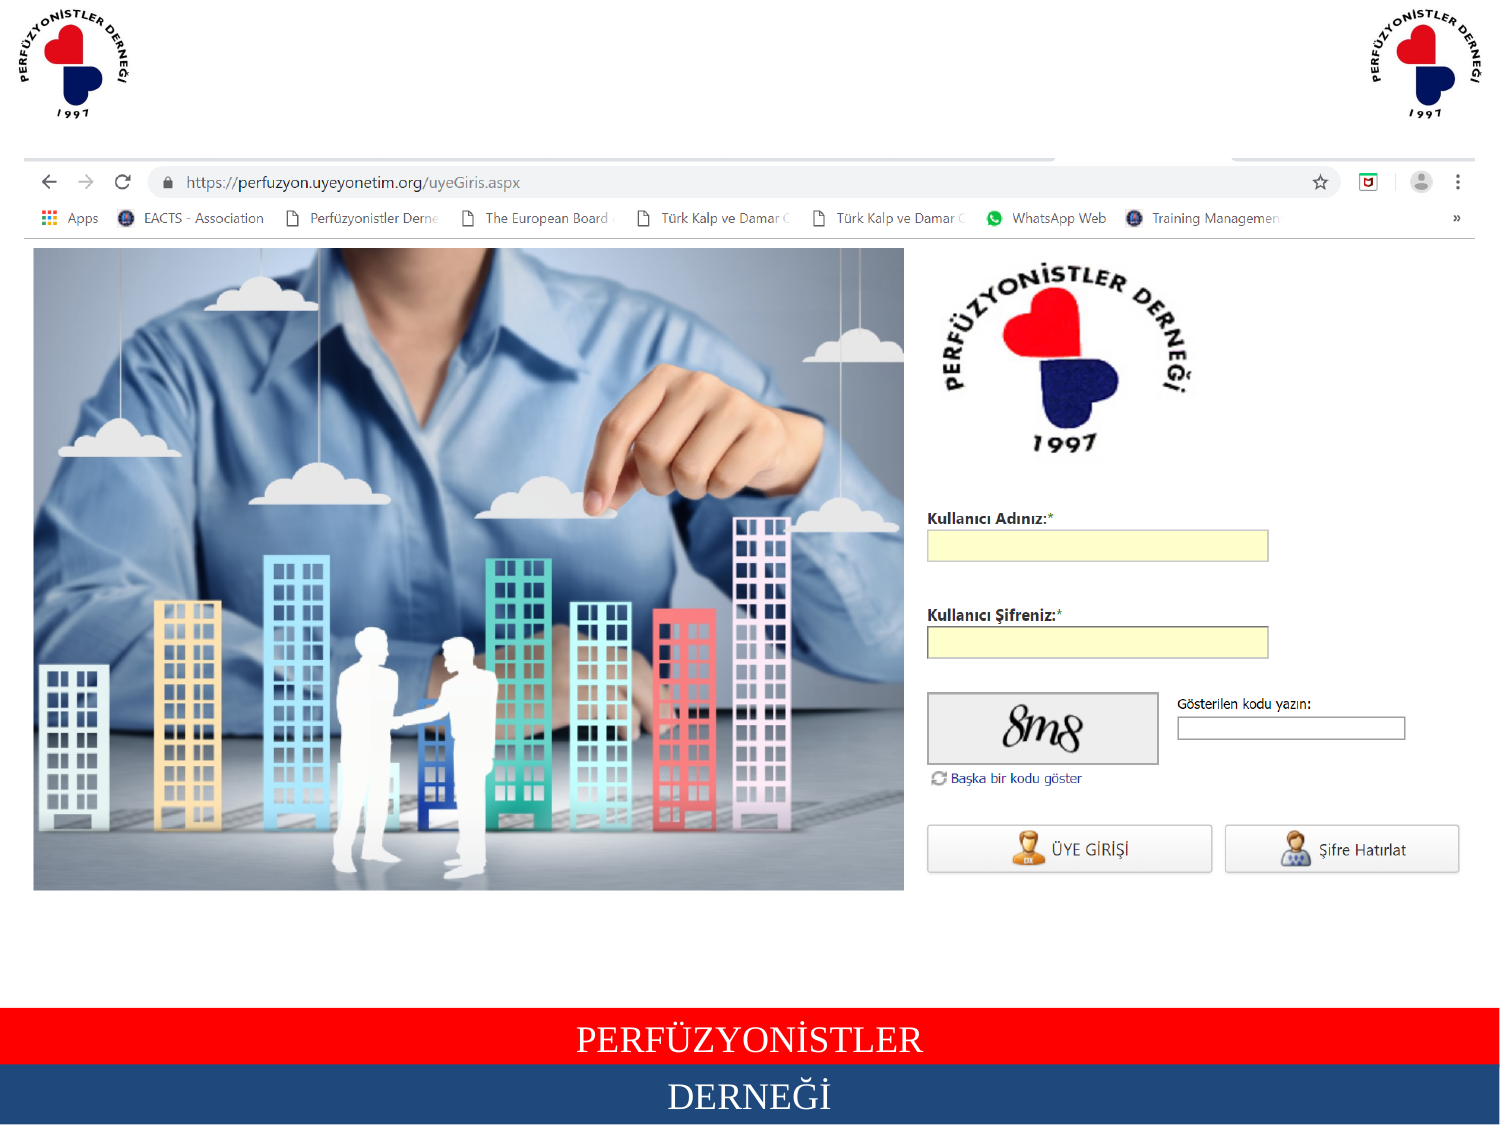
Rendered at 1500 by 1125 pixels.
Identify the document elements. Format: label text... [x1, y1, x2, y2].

picture [1352, 0, 1500, 134]
picture [0, 0, 148, 134]
picture [24, 158, 1475, 897]
text_box PERFÜZYONİSTLER [0, 1007, 1500, 1064]
text_box DERNEĞİ [0, 1064, 1500, 1125]
